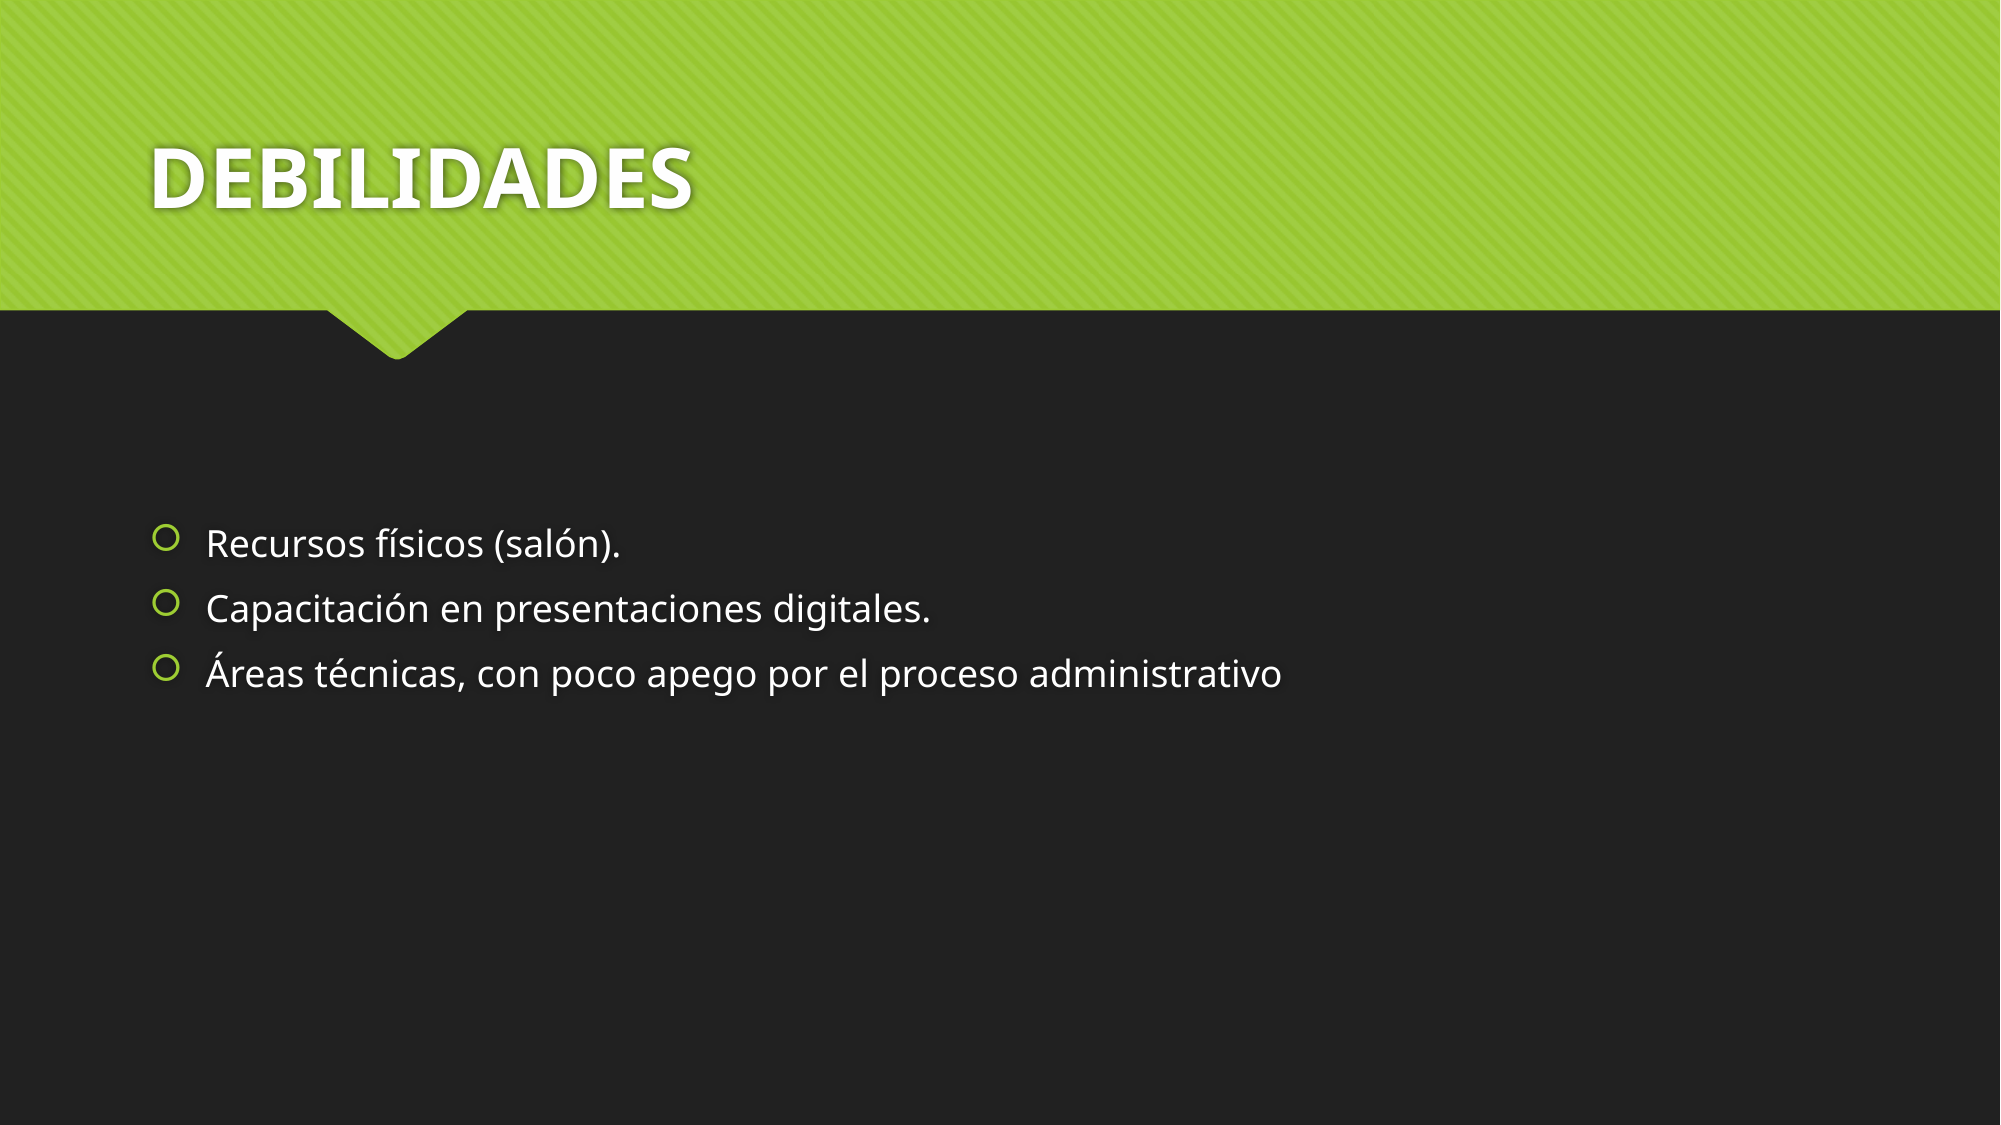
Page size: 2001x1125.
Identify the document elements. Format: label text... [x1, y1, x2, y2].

list Recursos físicos (salón). Capacitación en presentaciones digitales. Áreas técnicas, con poco apego por el proceso administrativo [134, 364, 1866, 962]
title DEBILIDADES [132, 73, 1868, 233]
